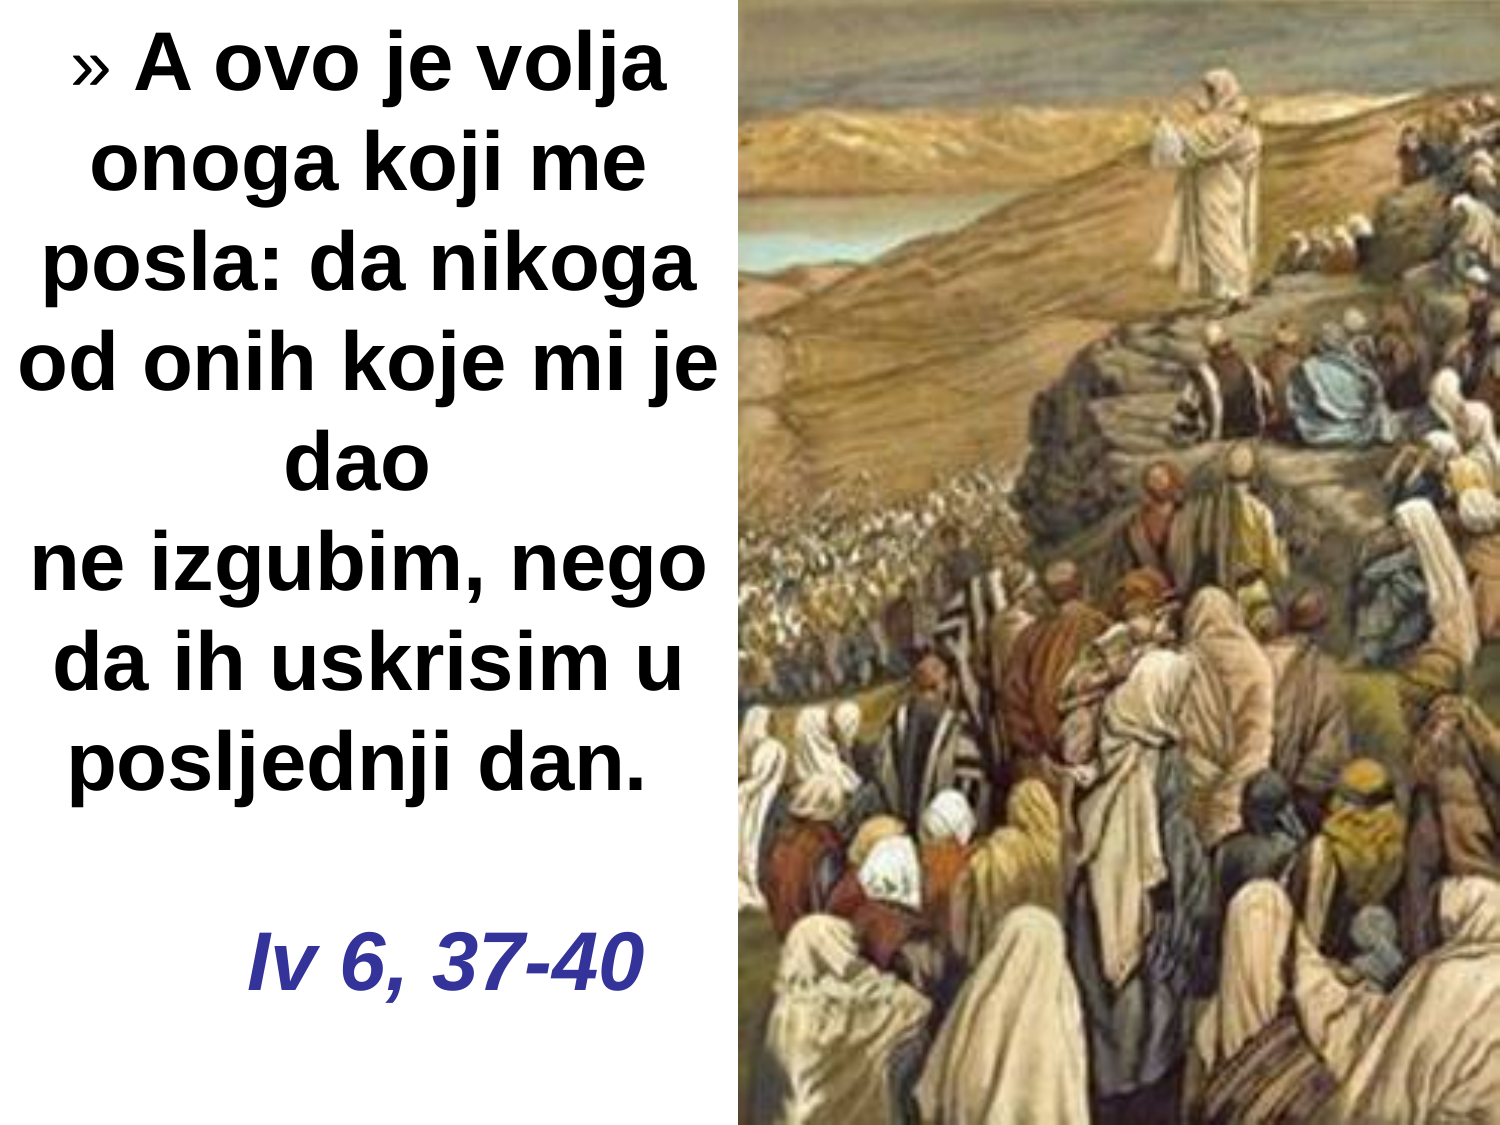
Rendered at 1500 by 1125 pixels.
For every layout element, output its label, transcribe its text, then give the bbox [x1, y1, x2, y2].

text_box » A ovo je volja onoga koji me posla: da nikoga od onih koje mi je dao ne izgubim, nego da ih uskrisim u posljednji dan. Iv 6, 37-40 [0, 0, 735, 1105]
picture [737, 0, 1500, 1125]
